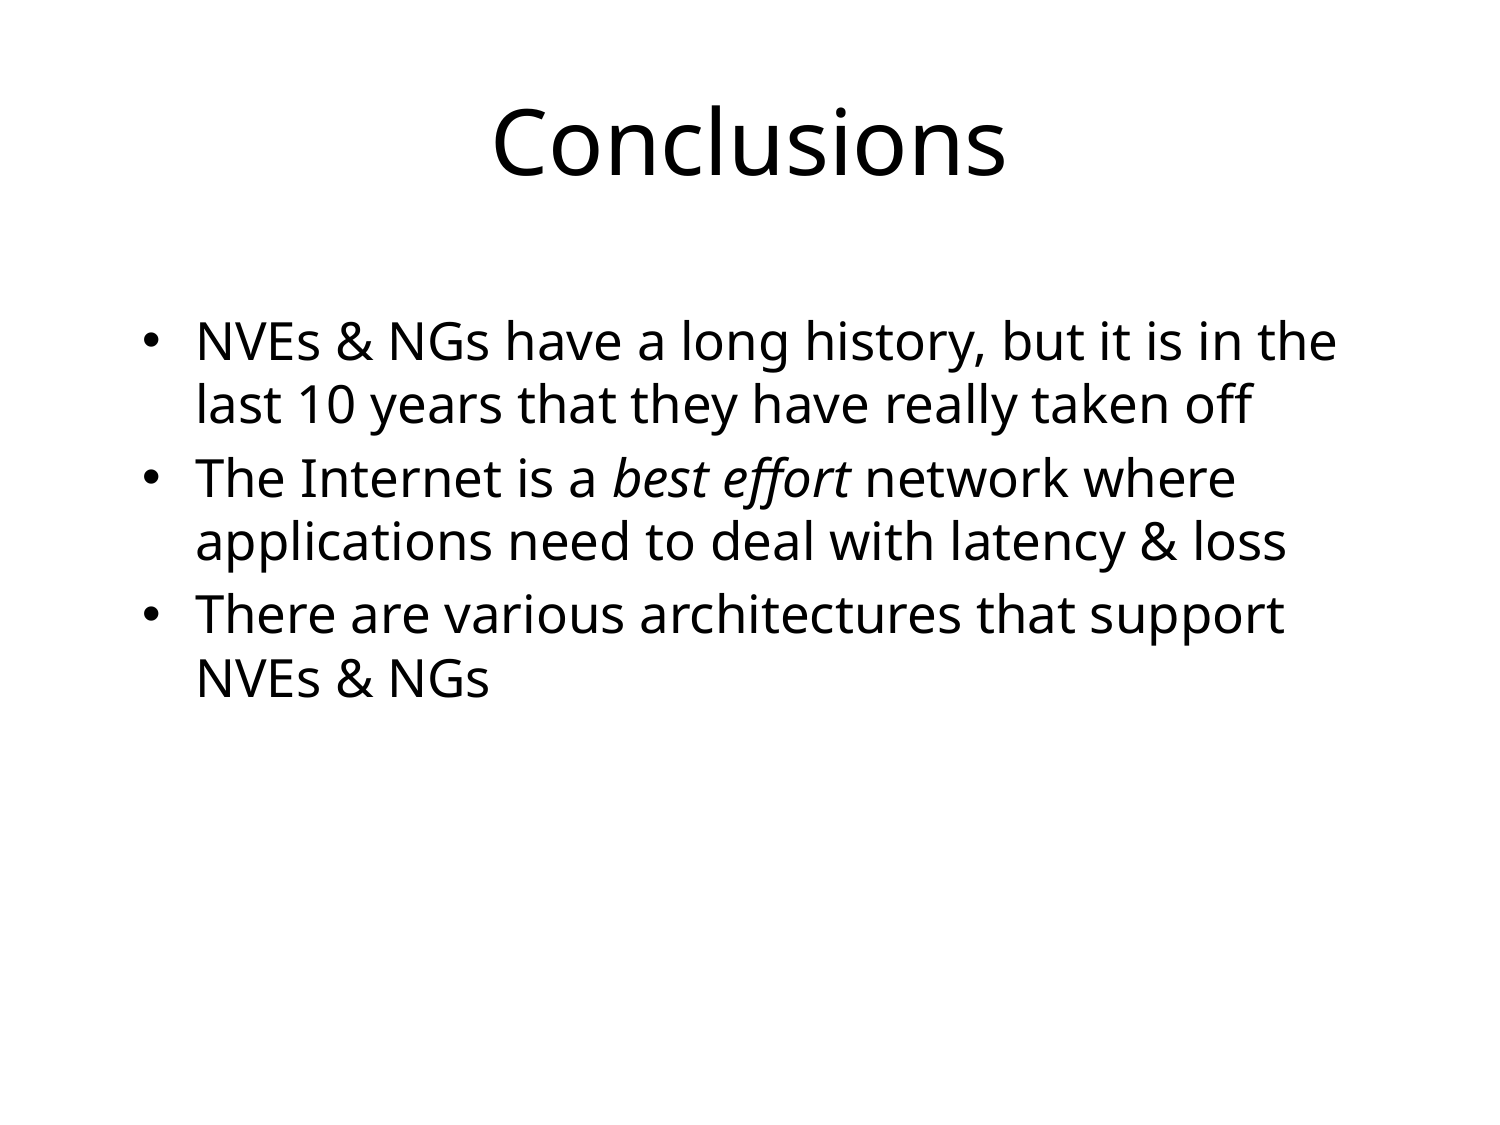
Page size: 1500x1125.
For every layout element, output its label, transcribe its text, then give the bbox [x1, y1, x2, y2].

title Conclusions [75, 45, 1425, 233]
list NVEs & NGs have a long history, but it is in the last 10 years that they have really taken off The Internet is a best effort network where applications need to deal with latency & loss There are various architectures that support NVEs & NGs [127, 299, 1372, 742]
